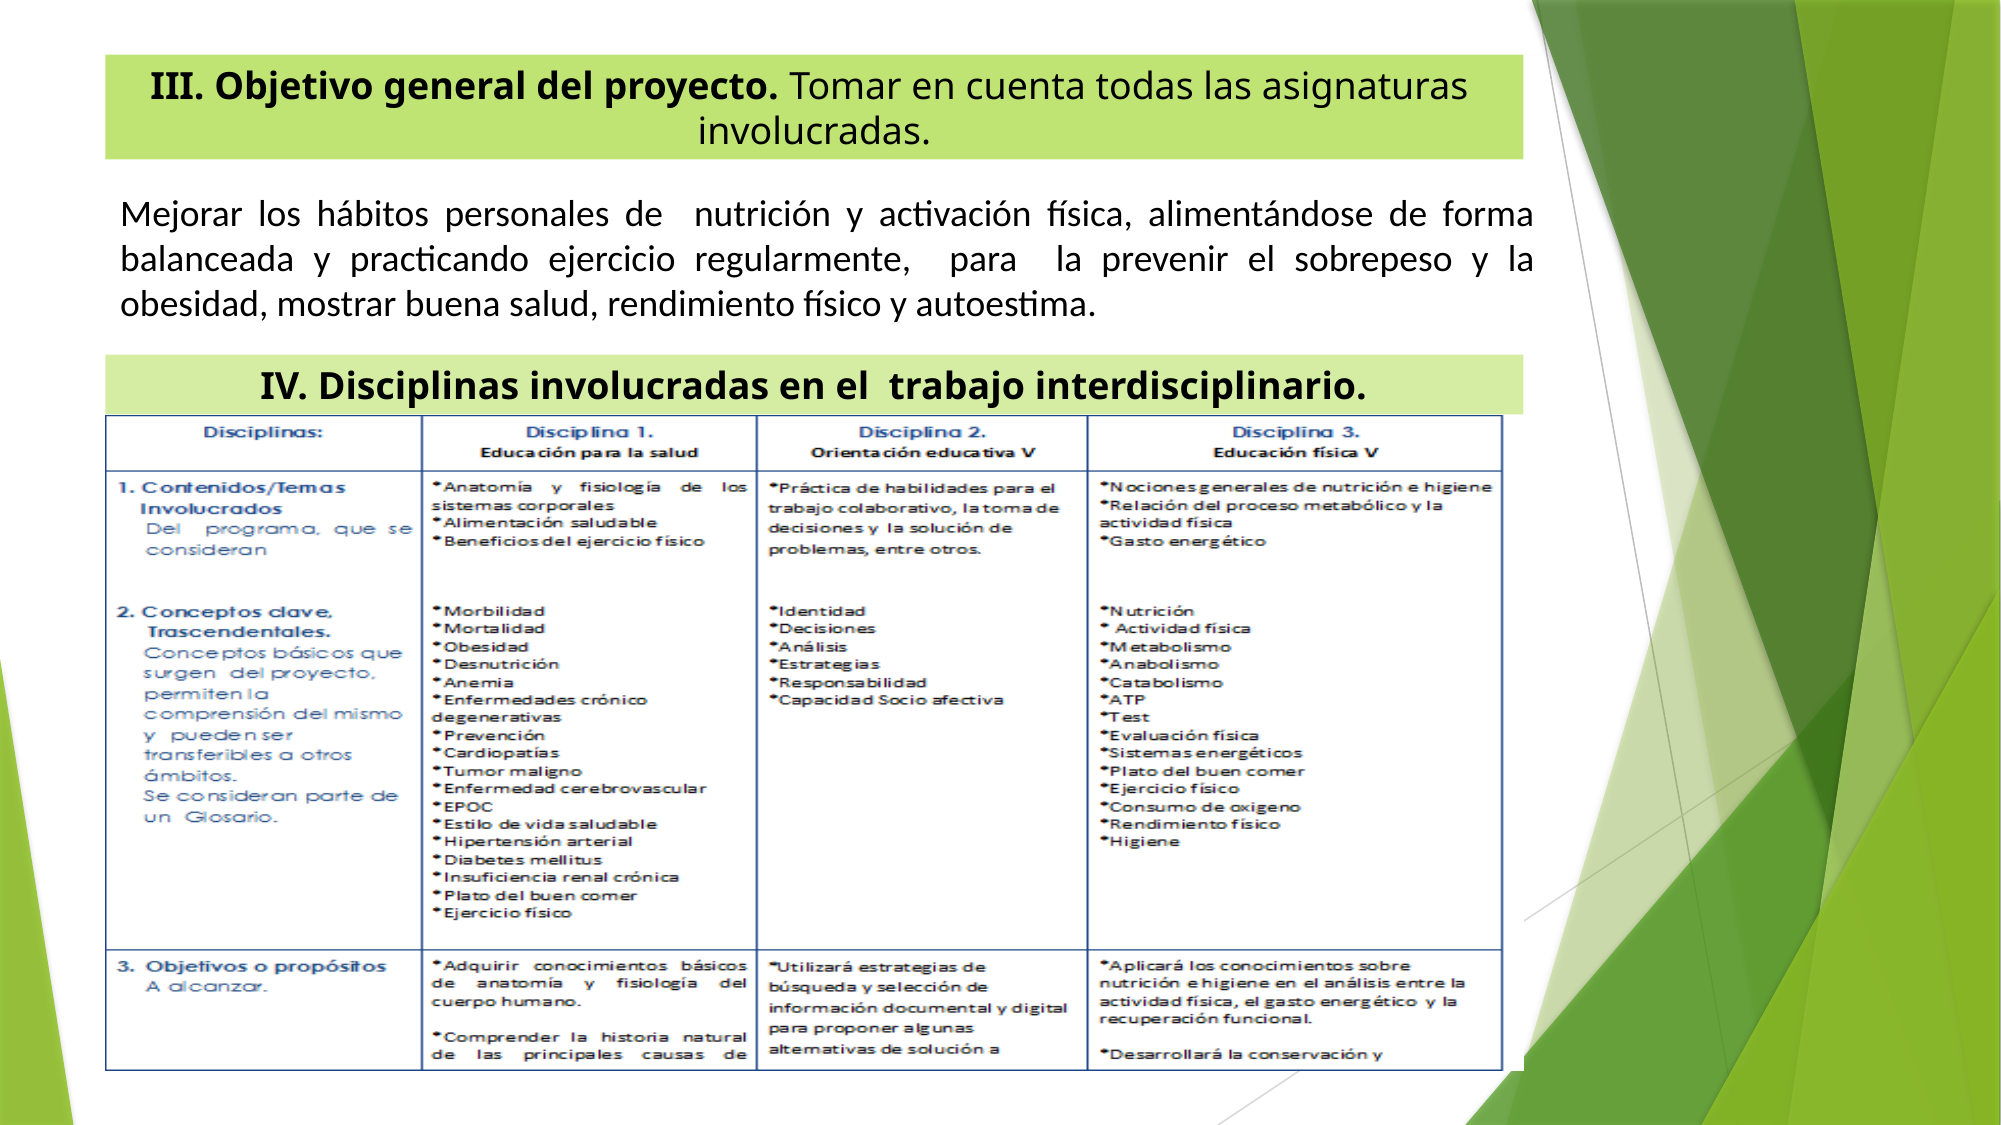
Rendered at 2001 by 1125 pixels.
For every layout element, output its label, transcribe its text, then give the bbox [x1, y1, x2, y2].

picture [104, 414, 1524, 1072]
text_box IV. Disciplinas involucradas en el trabajo interdisciplinario. [105, 354, 1524, 414]
text_box Mejorar los hábitos personales de nutrición y activación física, alimentándose de forma balanceada y practicando ejercicio regularmente, para la prevenir el sobrepeso y la obesidad, mostrar buena salud, rendimiento físico y autoestima. [105, 182, 1551, 332]
text_box III. Objetivo general del proyecto. Tomar en cuenta todas las asignaturas involucradas. [105, 54, 1524, 160]
